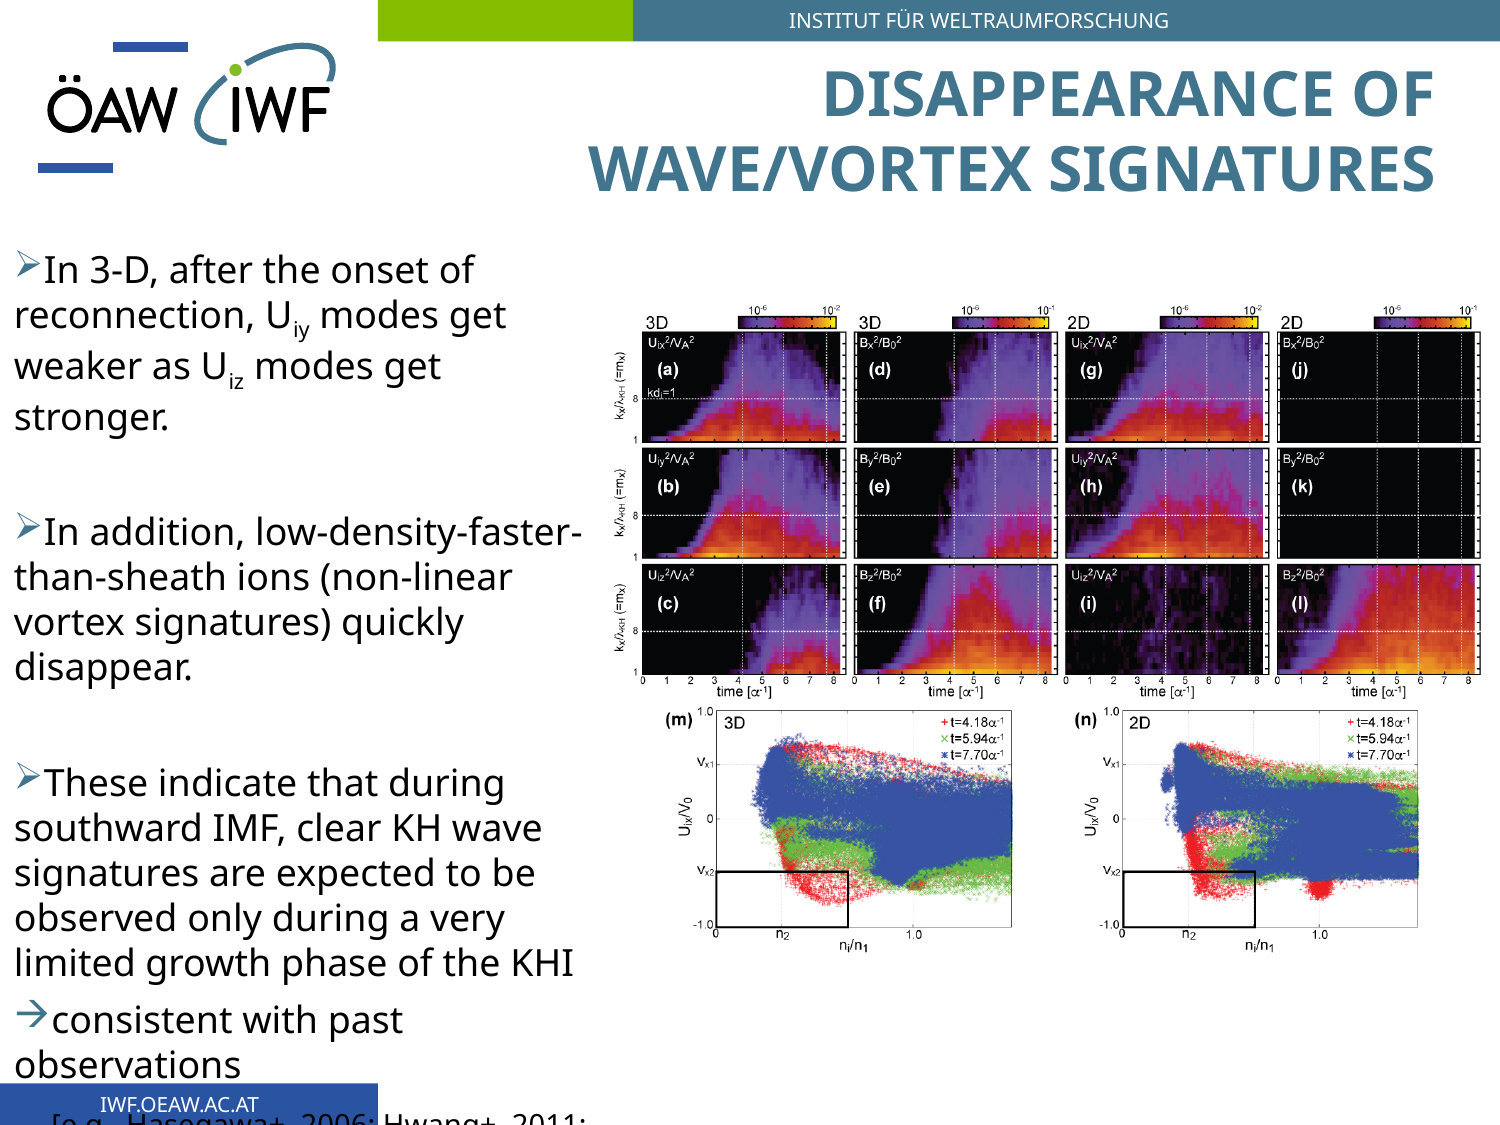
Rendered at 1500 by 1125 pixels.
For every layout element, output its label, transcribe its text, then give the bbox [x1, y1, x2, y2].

picture [612, 293, 1481, 957]
title Disappearance of wave/vortex signatures [380, 41, 1437, 216]
list In 3-D, after the onset of reconnection, Uiy modes get weaker as Uiz modes get stronger. In addition, low-density-faster-than-sheath ions (non-linear vortex signatures) quickly disappear. These indicate that during southward IMF, clear KH wave signatures are expected to be observed only during a very limited growth phase of the KHI consistent with past observations [e.g., Hasegawa+, 2006; Hwang+, 2011; Kavosi & Raeder, 2015] [13, 245, 608, 1065]
